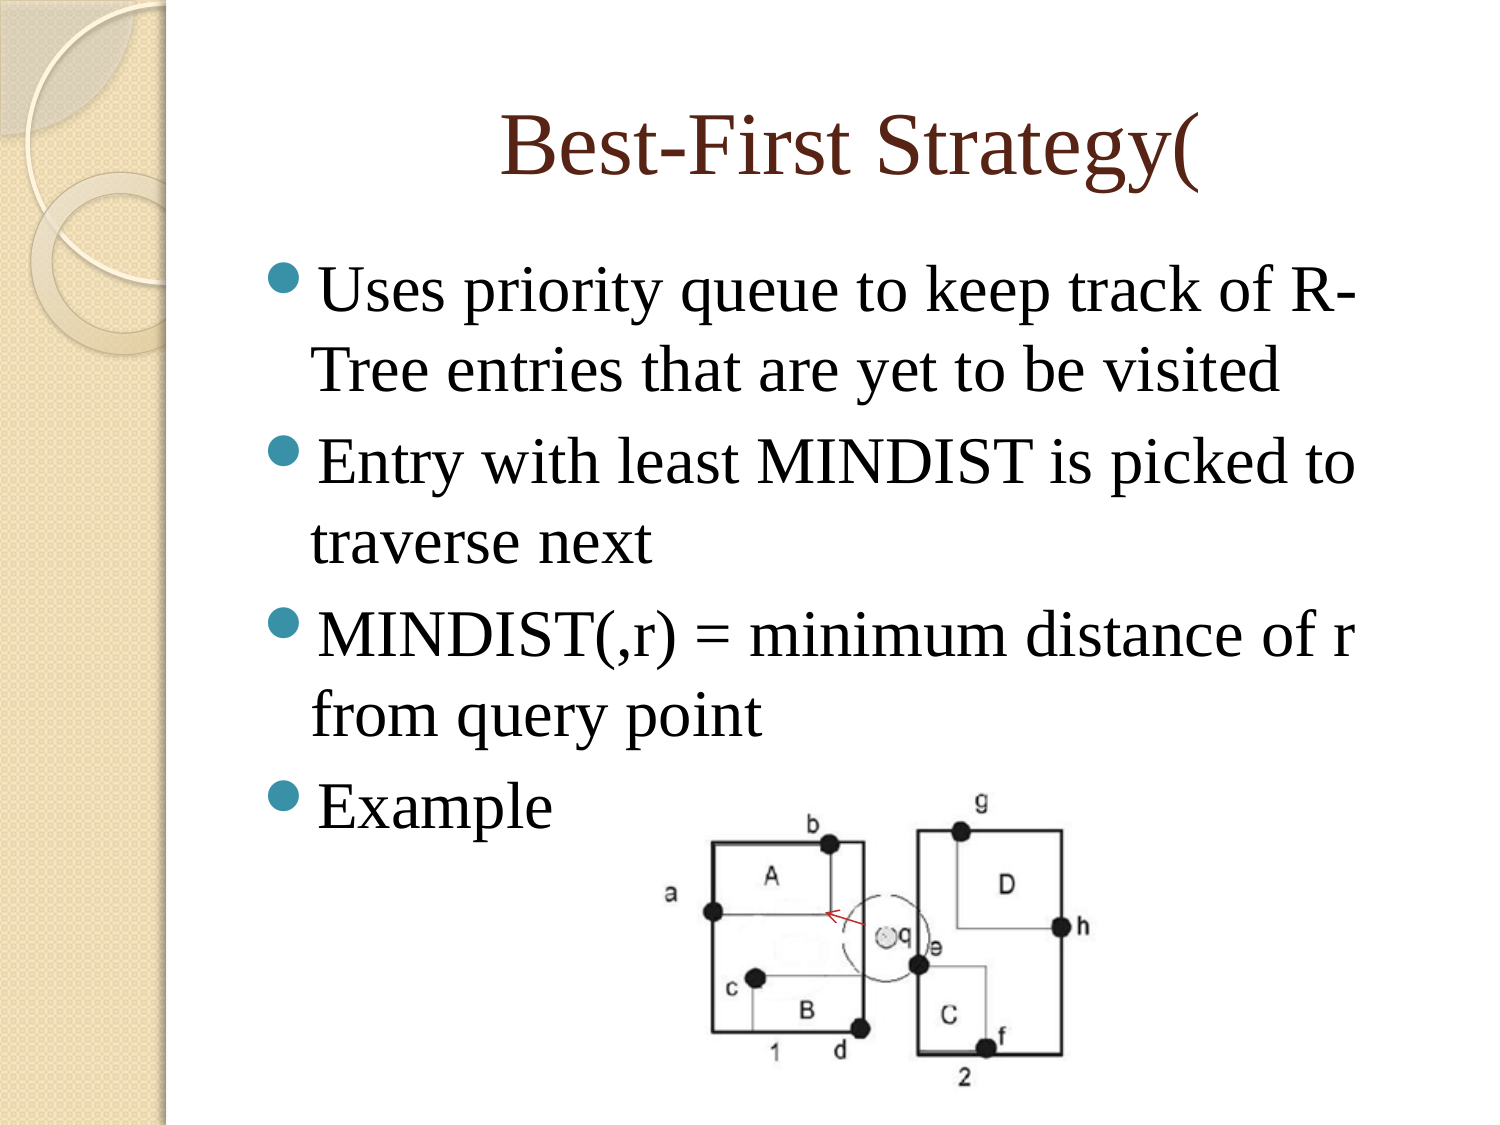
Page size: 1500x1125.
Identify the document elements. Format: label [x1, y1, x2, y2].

text_box [824, 912, 866, 926]
picture [649, 787, 1107, 1095]
